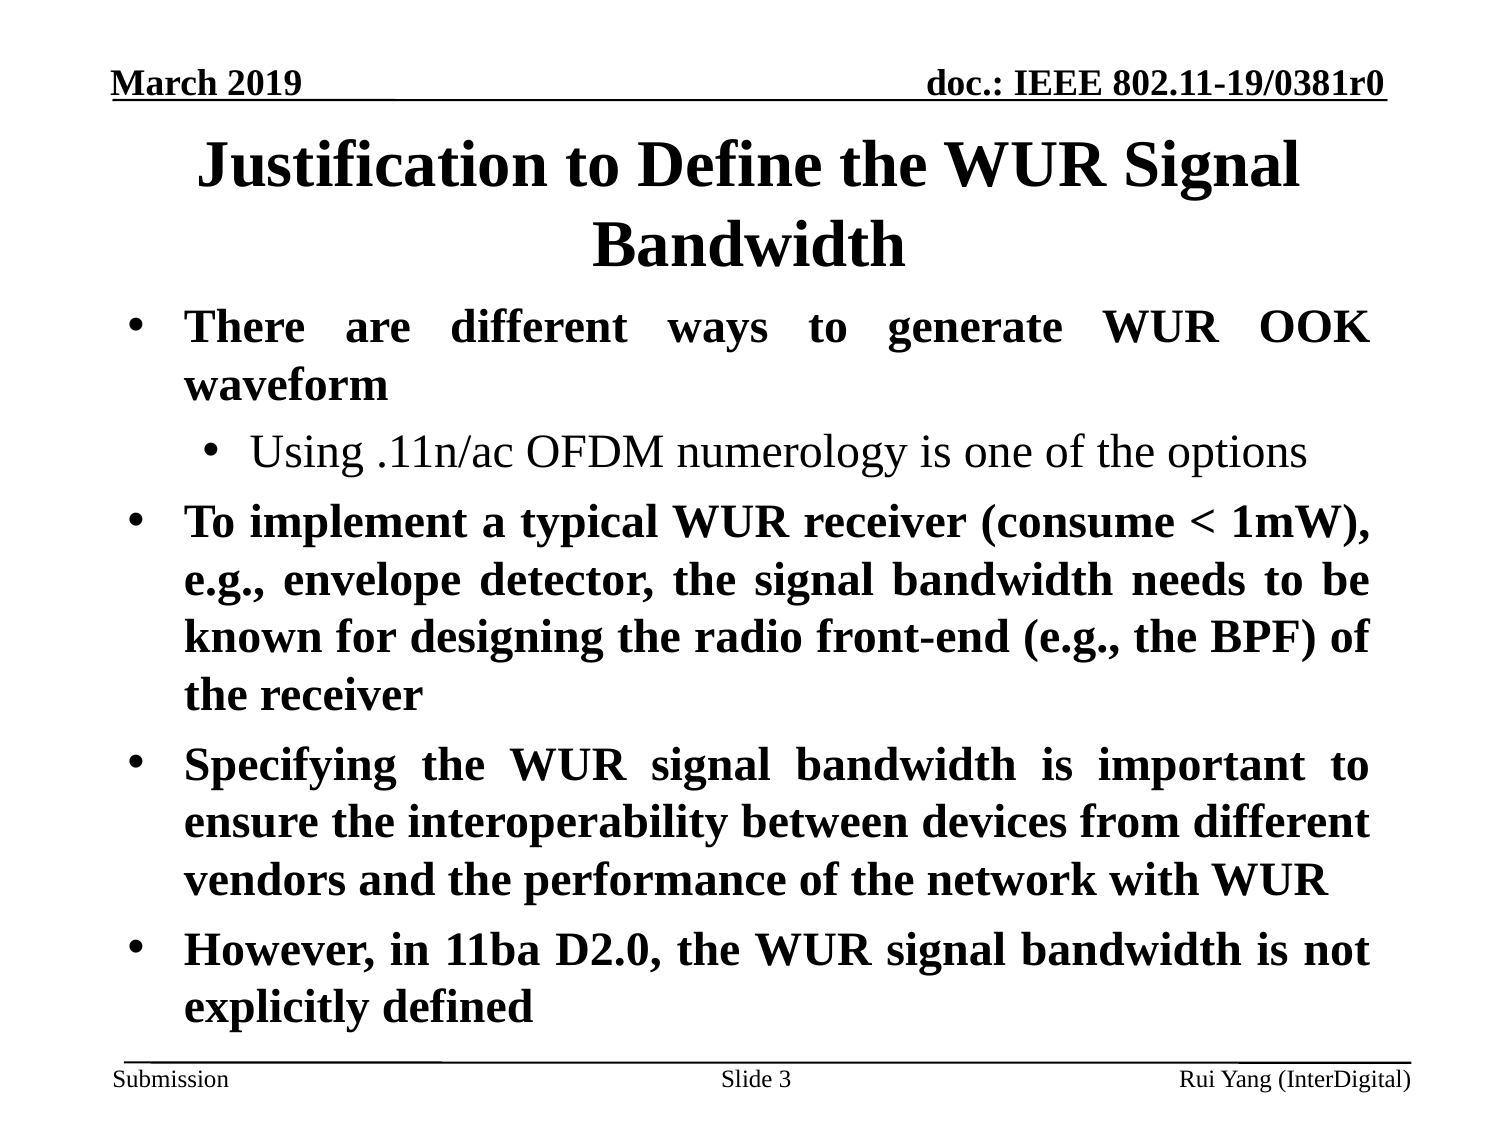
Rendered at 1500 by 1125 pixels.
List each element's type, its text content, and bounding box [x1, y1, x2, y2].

slide_number Slide 3 [712, 1061, 800, 1123]
title Justification to Define the WUR Signal Bandwidth [112, 112, 1388, 286]
list There are different ways to generate WUR OOK waveform Using .11n/ac OFDM numerology is one of the options To implement a typical WUR receiver (consume < 1mW), e.g., envelope detector, the signal bandwidth needs to be known for designing the radio front-end (e.g., the BPF) of the receiver Specifying the WUR signal bandwidth is important to ensure the interoperability between devices from different vendors and the performance of the network with WUR However, in 11ba D2.0, the WUR signal bandwidth is not explicitly defined [112, 286, 1388, 1000]
